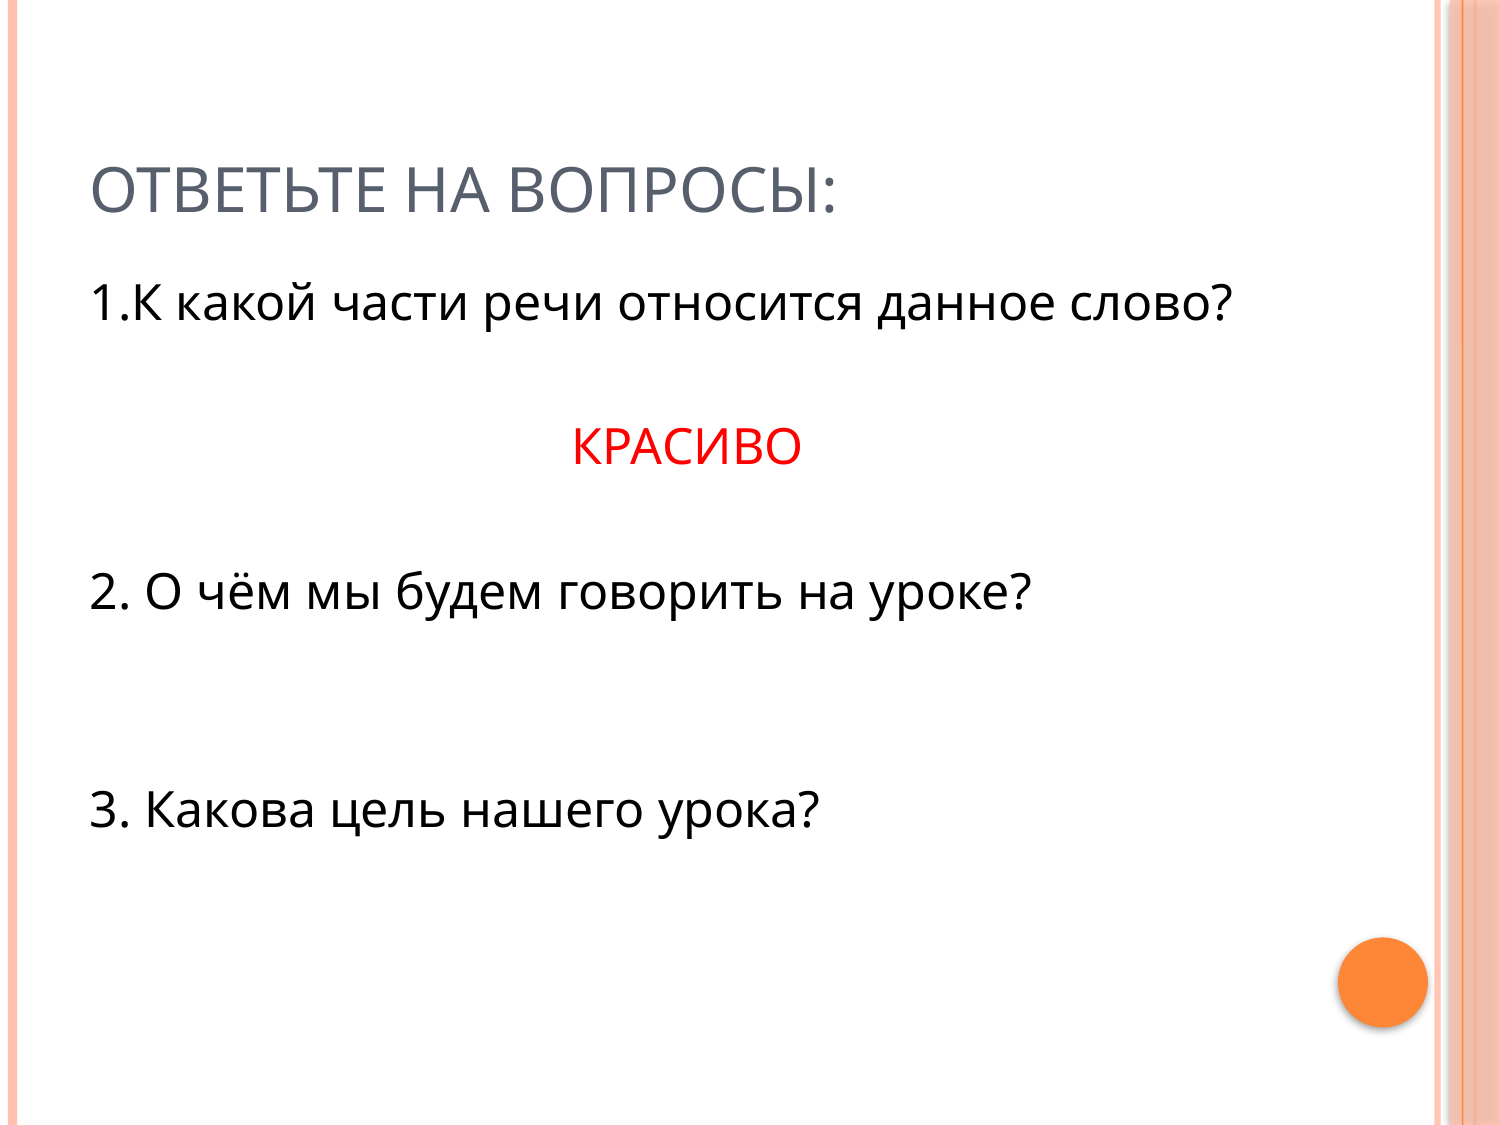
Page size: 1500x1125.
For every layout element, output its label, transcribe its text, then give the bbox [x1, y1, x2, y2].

title Ответьте на вопросы: [75, 45, 1300, 233]
list 1.К какой части речи относится данное слово? КРАСИВО 2. О чём мы будем говорить на уроке? 3. Какова цель нашего урока? [75, 262, 1300, 1062]
